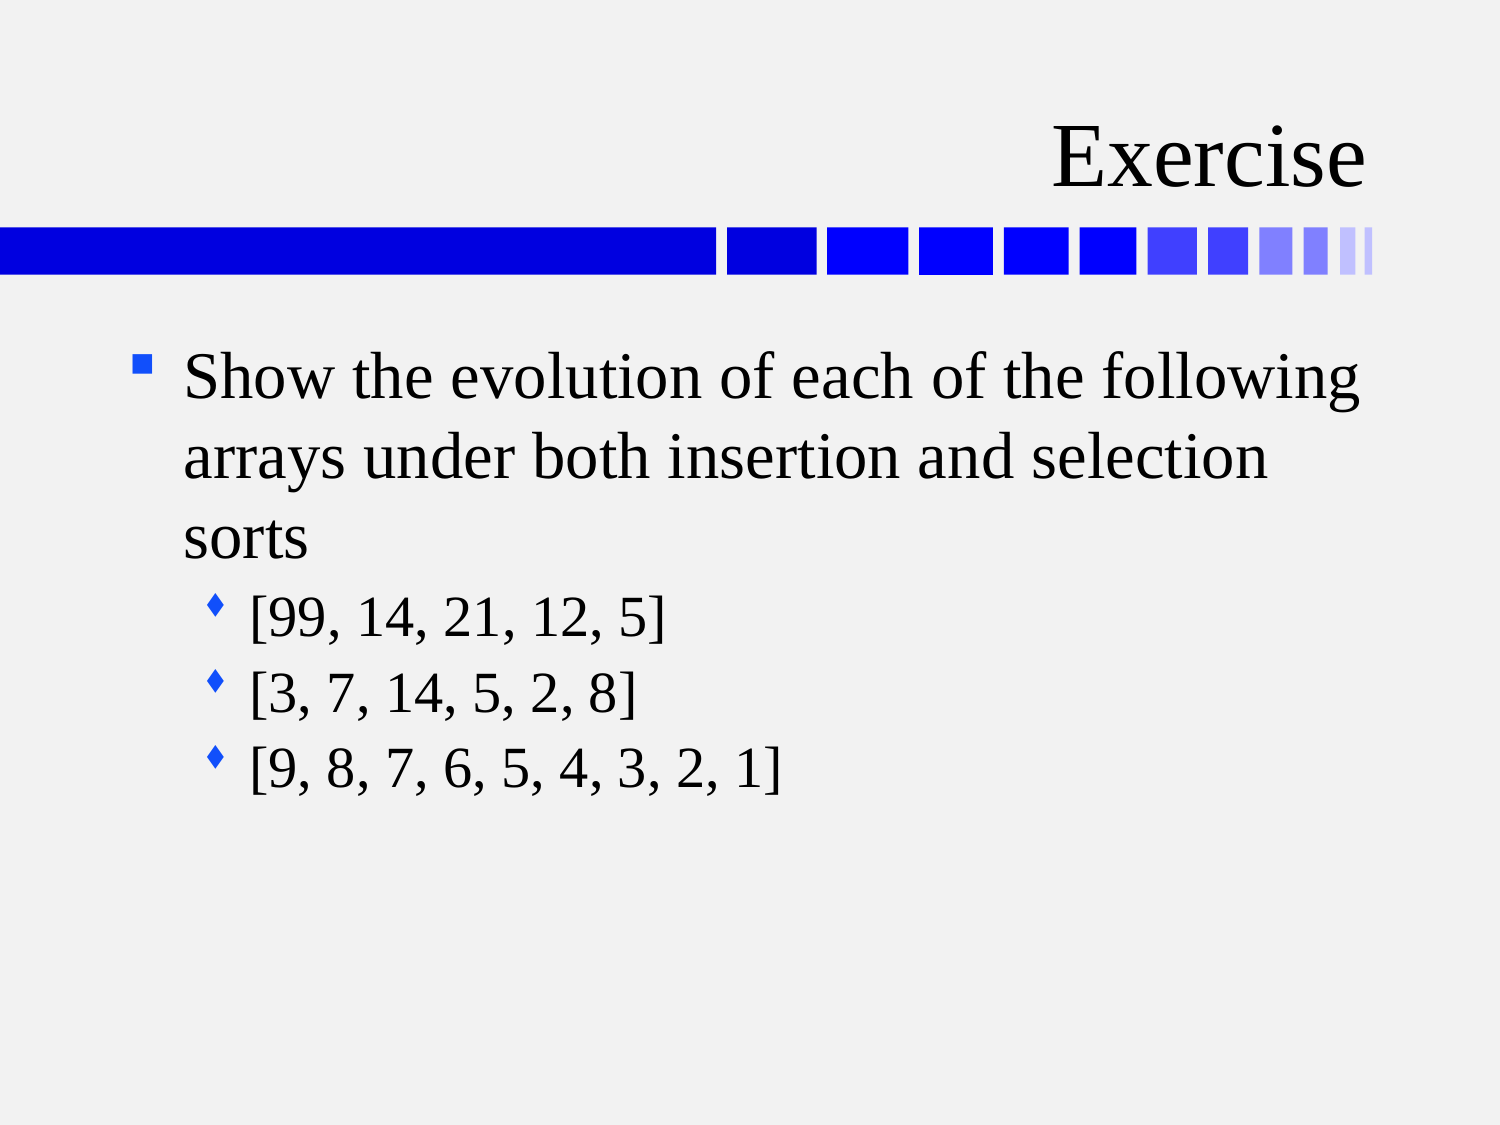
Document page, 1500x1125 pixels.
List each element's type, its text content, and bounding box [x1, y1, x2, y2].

title Exercise [109, 27, 1383, 213]
list Show the evolution of each of the following arrays under both insertion and selection sorts [99, 14, 21, 12, 5] [3, 7, 14, 5, 2, 8] [9, 8, 7, 6, 5, 4, 3, 2, 1] [111, 324, 1388, 1001]
